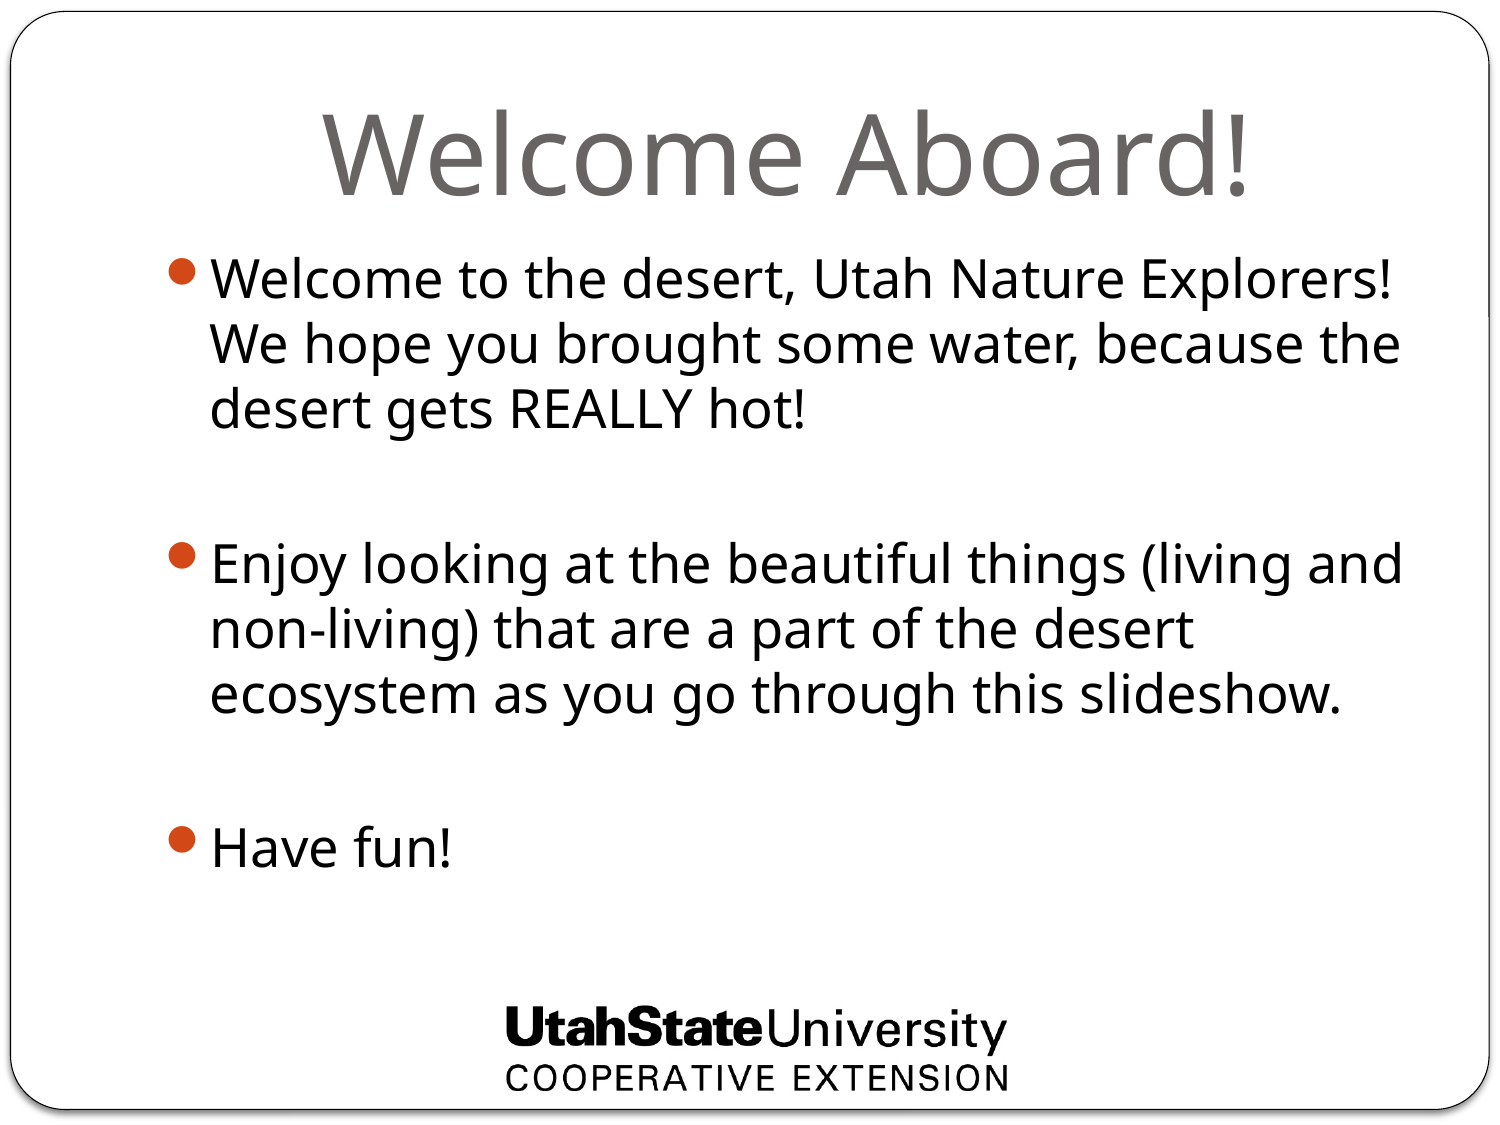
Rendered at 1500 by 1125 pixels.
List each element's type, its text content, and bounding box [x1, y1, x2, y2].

picture [500, 999, 1013, 1097]
title Welcome Aboard! [150, 45, 1425, 233]
list Welcome to the desert, Utah Nature Explorers! We hope you brought some water, because the desert gets REALLY hot! Enjoy looking at the beautiful things (living and non-living) that are a part of the desert ecosystem as you go through this slideshow. Have fun! [150, 237, 1425, 988]
